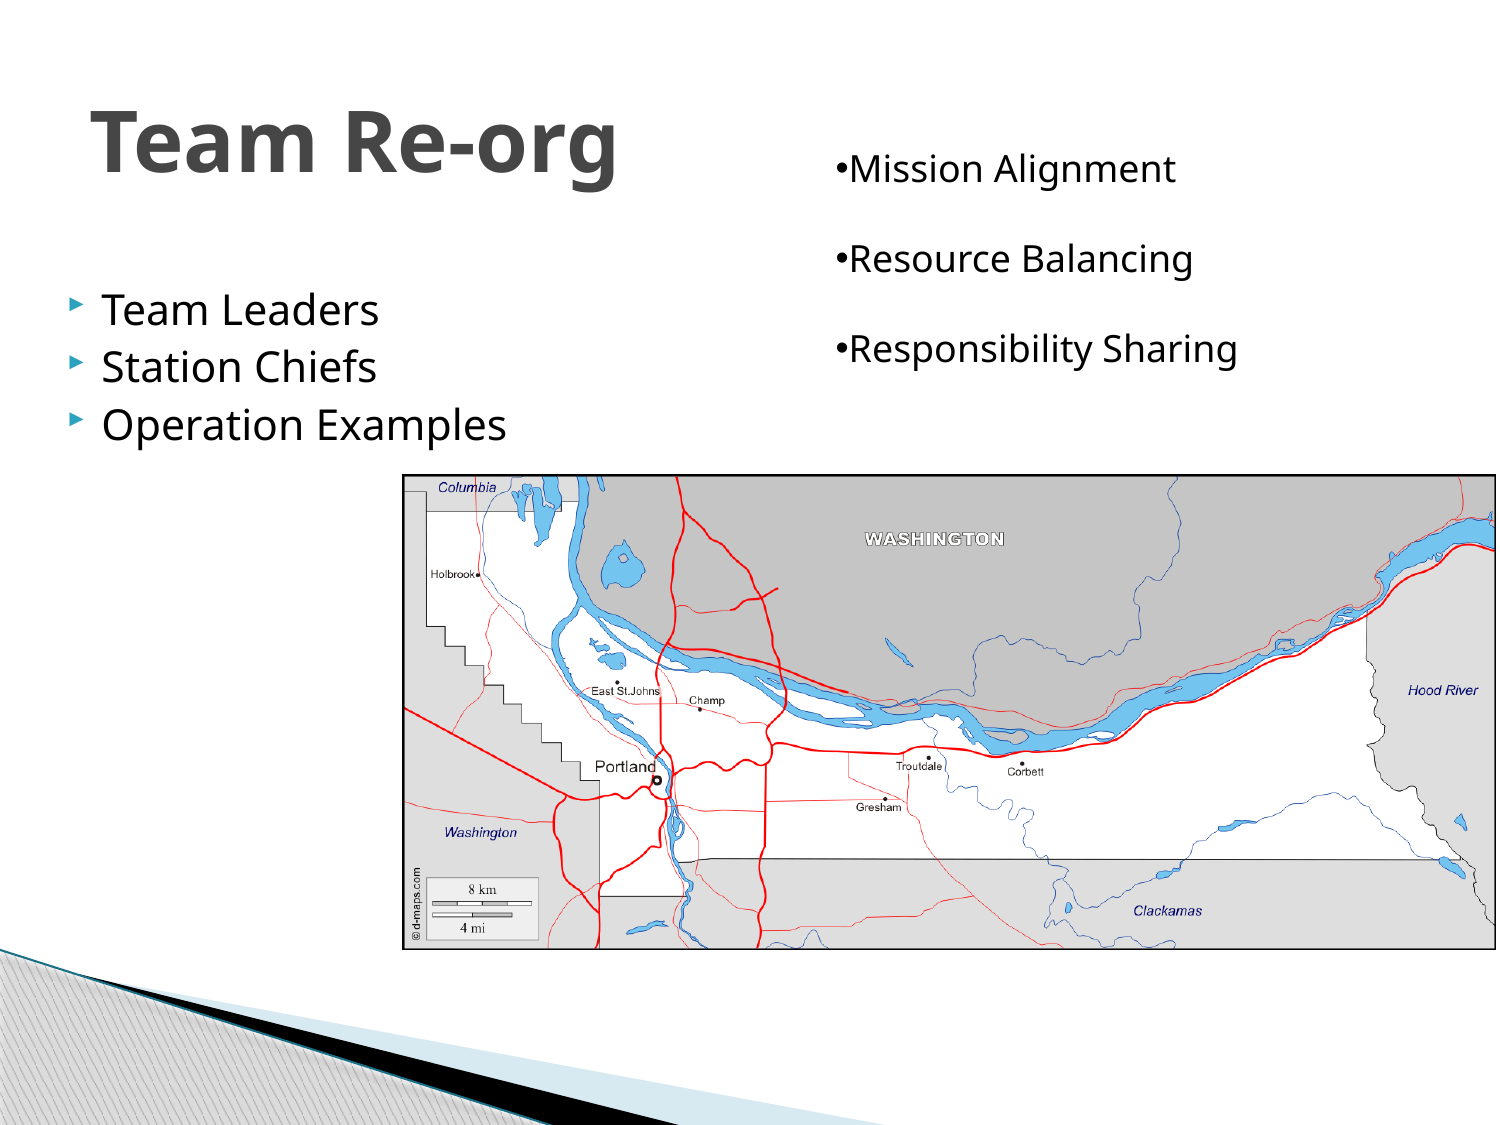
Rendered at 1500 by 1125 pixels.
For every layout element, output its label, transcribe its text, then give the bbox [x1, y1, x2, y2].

list Team Leaders Station Chiefs Operation Examples [37, 275, 750, 457]
text_box Mission Alignment Resource Balancing Responsibility Sharing [820, 137, 1254, 423]
picture [402, 474, 1496, 951]
title Team Re-org [75, 45, 1425, 233]
